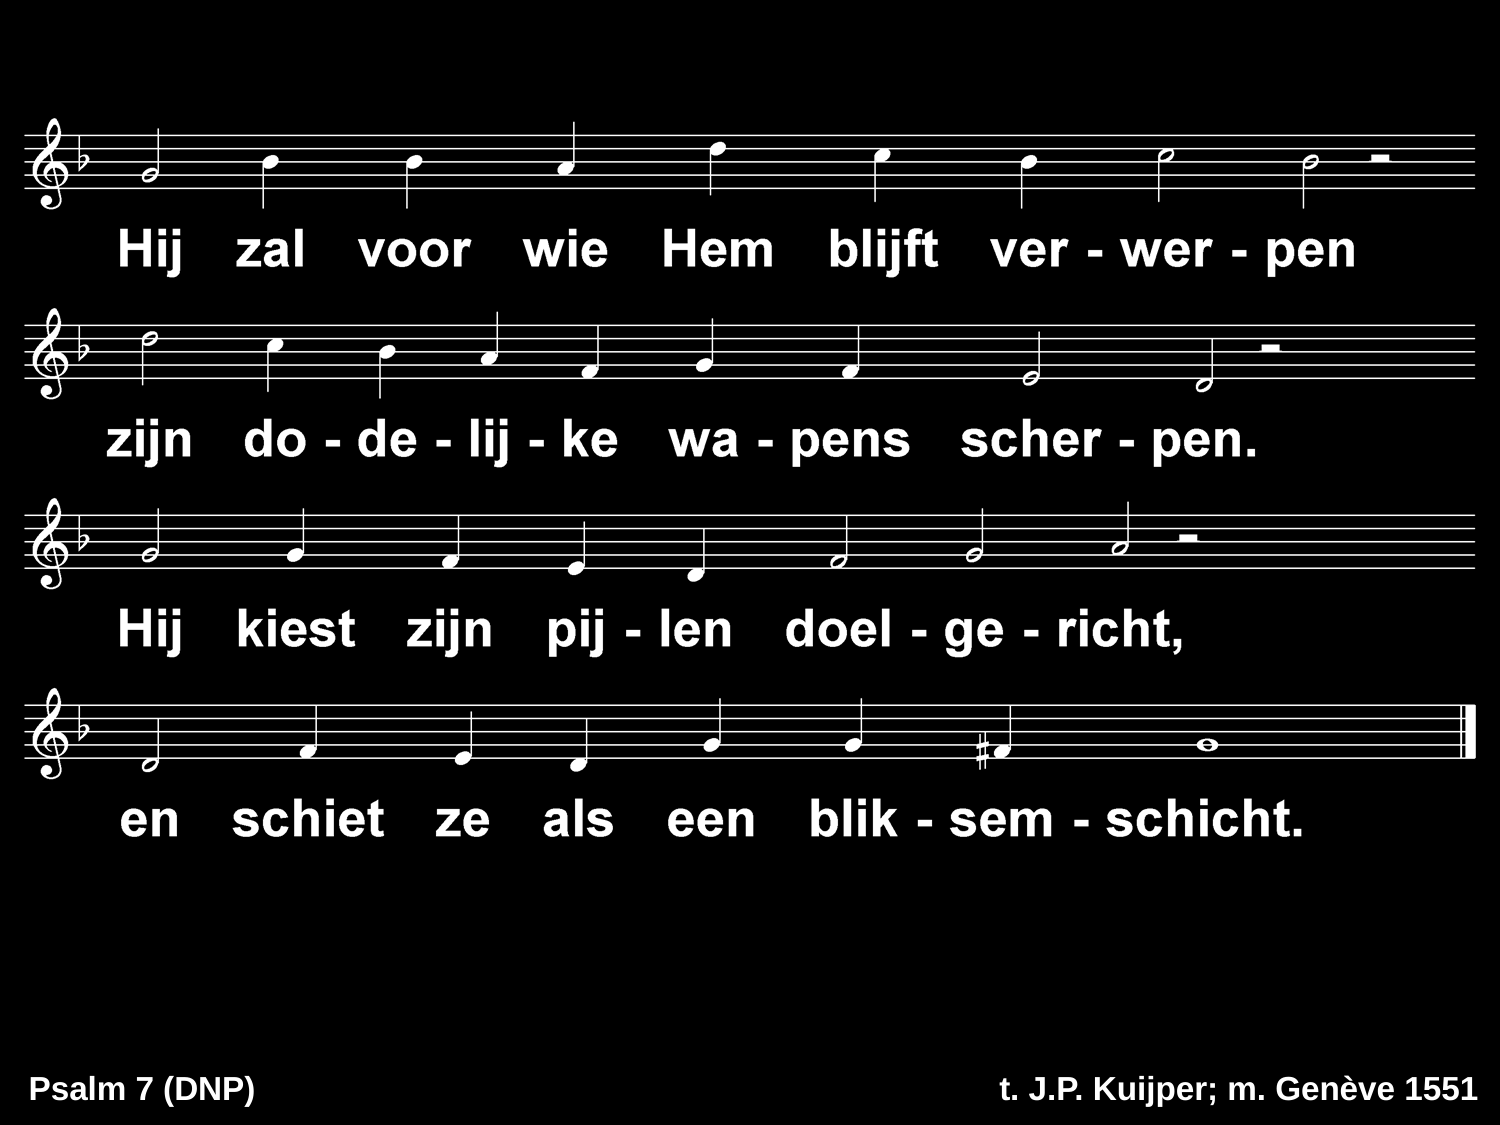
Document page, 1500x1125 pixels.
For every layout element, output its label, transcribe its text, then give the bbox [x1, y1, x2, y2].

picture [10, 104, 1490, 852]
text_box Psalm 7 (DNP) t. J.P. Kuijper; m. Genève 1551 [13, 1059, 1495, 1115]
